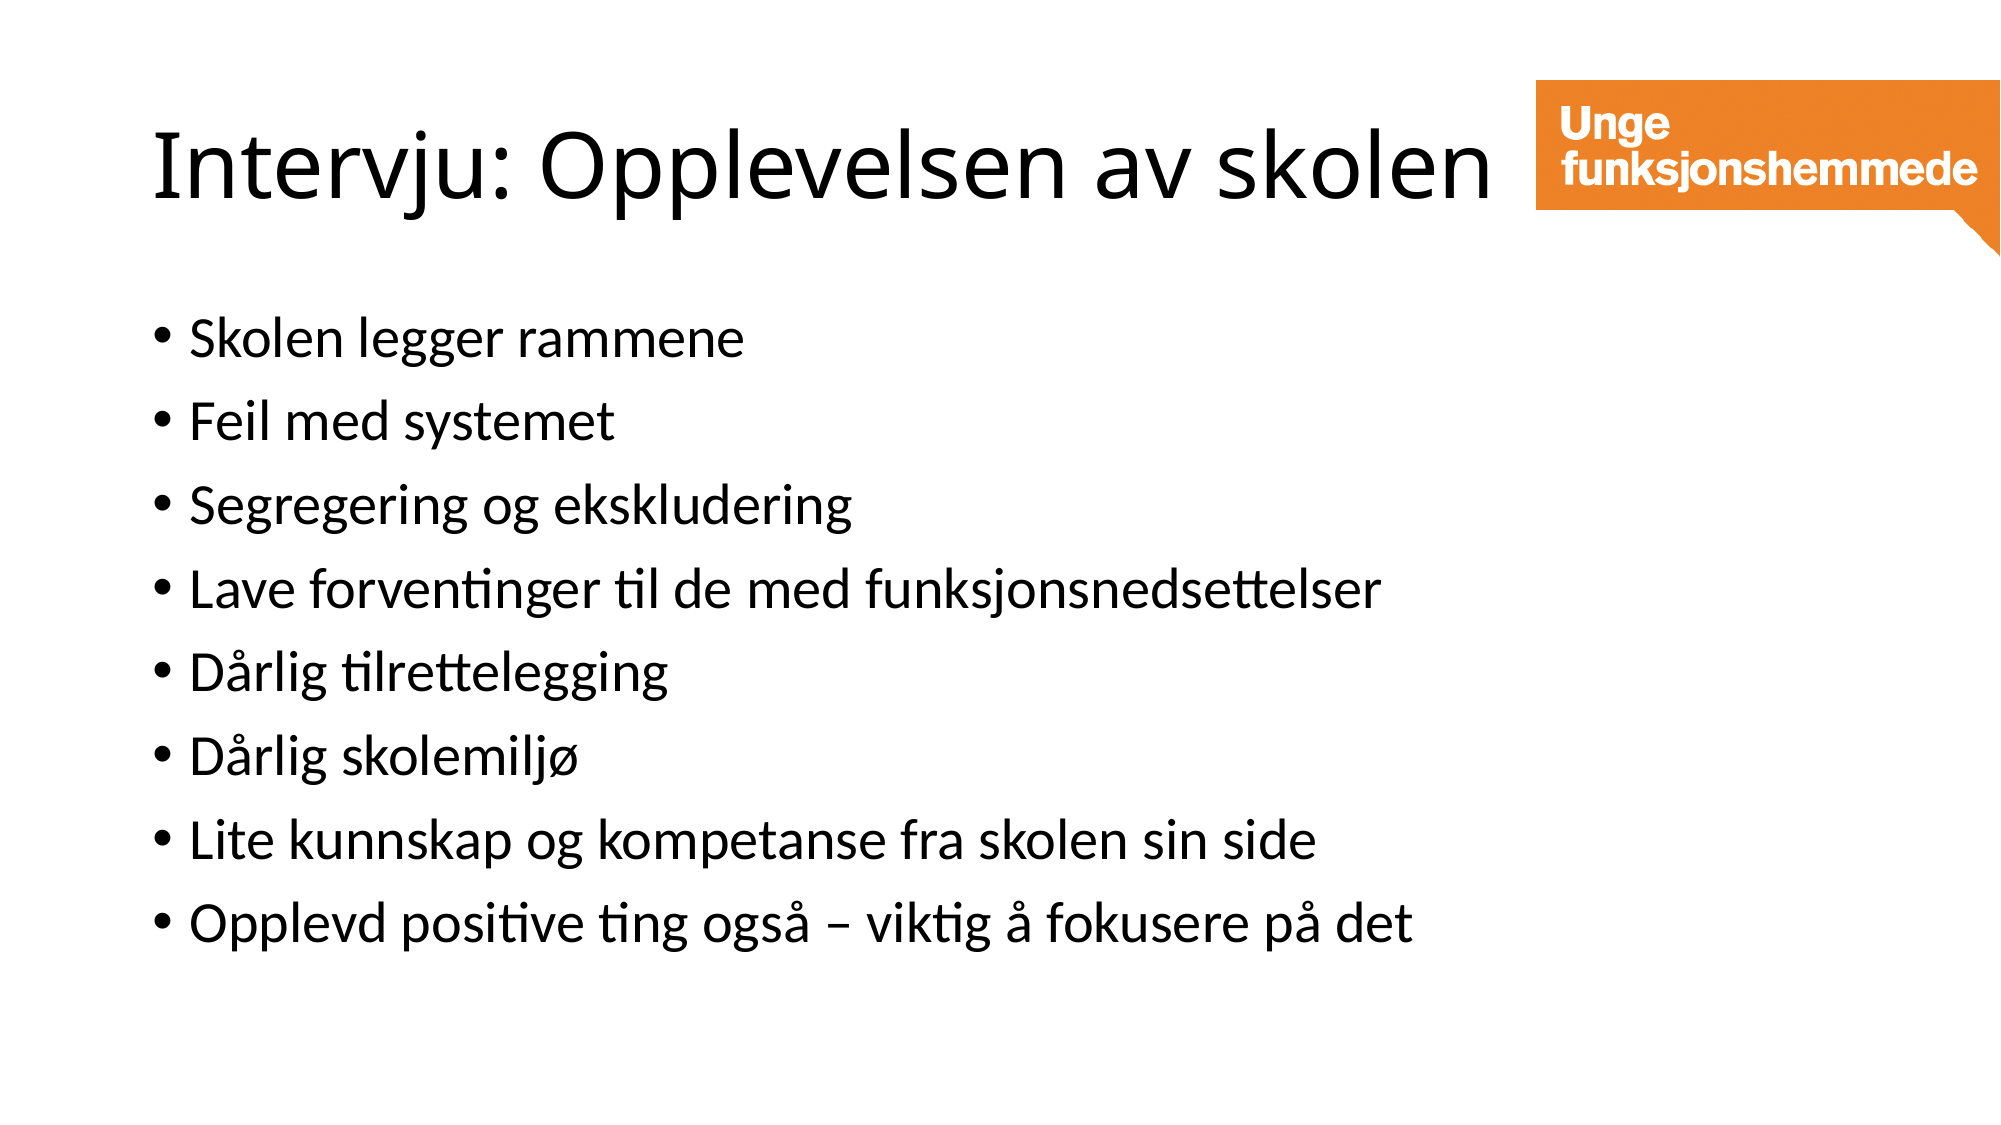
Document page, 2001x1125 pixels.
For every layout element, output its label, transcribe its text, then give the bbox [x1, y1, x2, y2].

picture [1524, 68, 2000, 269]
title Intervju: Opplevelsen av skolen [137, 59, 1863, 278]
list Skolen legger rammene Feil med systemet Segregering og ekskludering Lave forventinger til de med funksjonsnedsettelser Dårlig tilrettelegging Dårlig skolemiljø Lite kunnskap og kompetanse fra skolen sin side Opplevd positive ting også – viktig å fokusere på det [137, 299, 1863, 1014]
